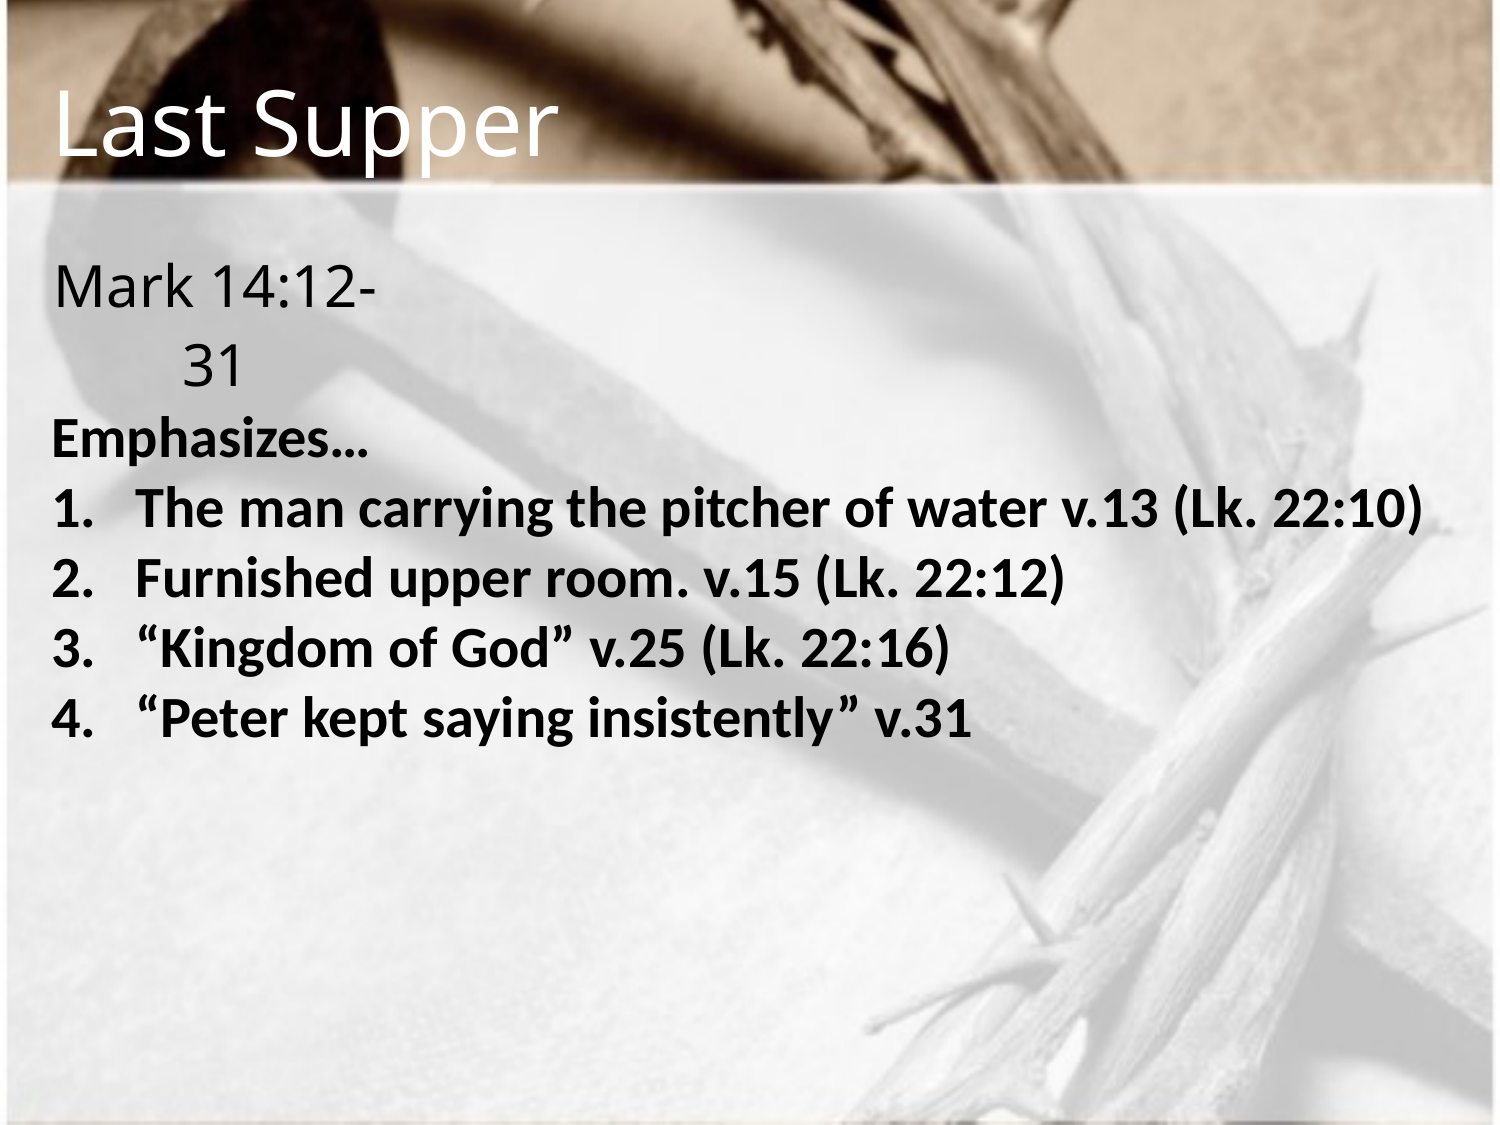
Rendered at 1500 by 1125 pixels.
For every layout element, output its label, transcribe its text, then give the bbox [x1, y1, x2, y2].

picture [0, 0, 1500, 1125]
table_header Mark 14:12-31 [36, 237, 394, 392]
title Last Supper [36, 28, 1452, 226]
text_box Emphasizes… The man carrying the pitcher of water v.13 (Lk. 22:10) Furnished upper room. v.15 (Lk. 22:12) “Kingdom of God” v.25 (Lk. 22:16) “Peter kept saying insistently” v.31 [36, 392, 1469, 827]
